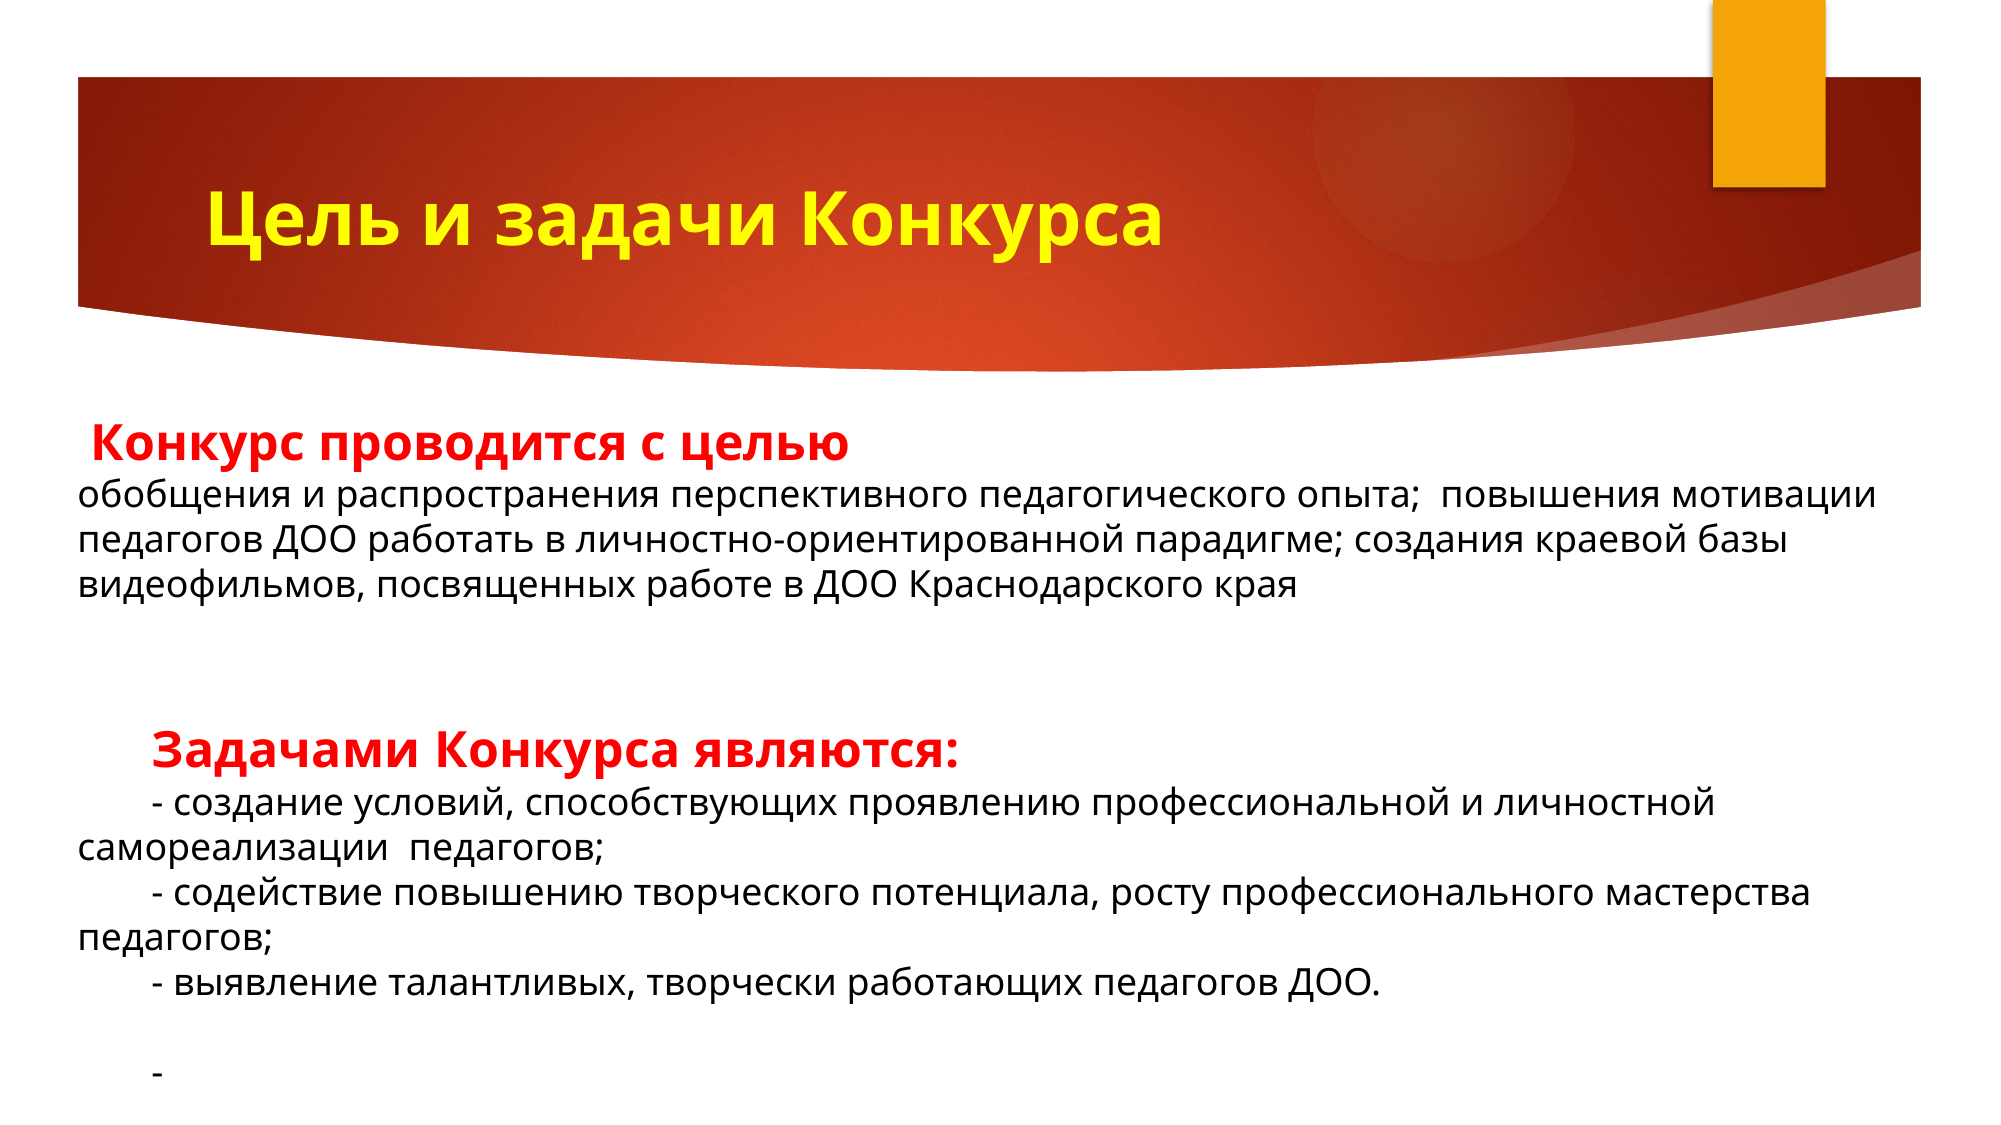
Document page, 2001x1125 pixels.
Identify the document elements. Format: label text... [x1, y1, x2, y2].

title Цель и задачи Конкурса [189, 155, 1627, 275]
text_box Конкурс проводится с целью обобщения и распространения перспективного педагогического опыта; повышения мотивации педагогов ДОО работать в личностно-ориентированной парадигме; создания краевой базы видеофильмов, посвященных работе в ДОО Краснодарского края Задачами Конкурса являются: - создание условий, способствующих проявлению профессиональной и личностной самореализации педагогов; - содействие повышению творческого потенциала, росту профессионального мастерства педагогов; - выявление талантливых, творчески работающих педагогов ДОО. - [62, 316, 1925, 1100]
